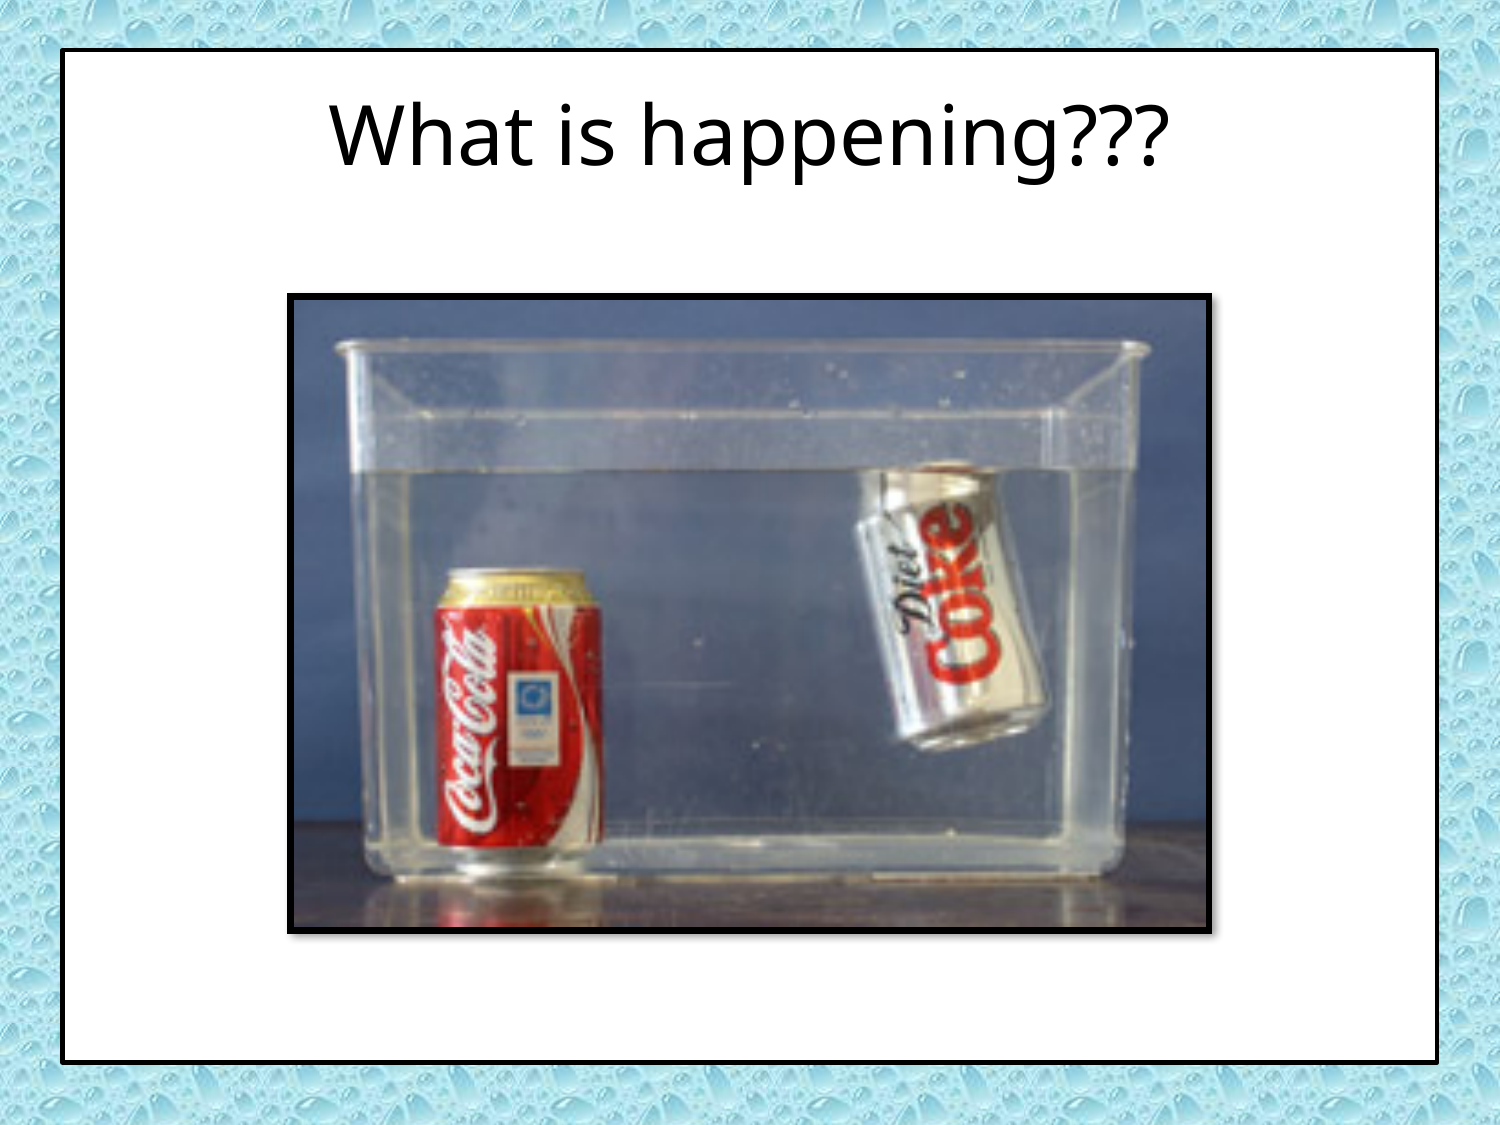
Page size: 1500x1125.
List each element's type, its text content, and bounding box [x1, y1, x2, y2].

picture [0, 0, 1500, 1125]
text_box What is happening??? [60, 48, 1439, 1065]
